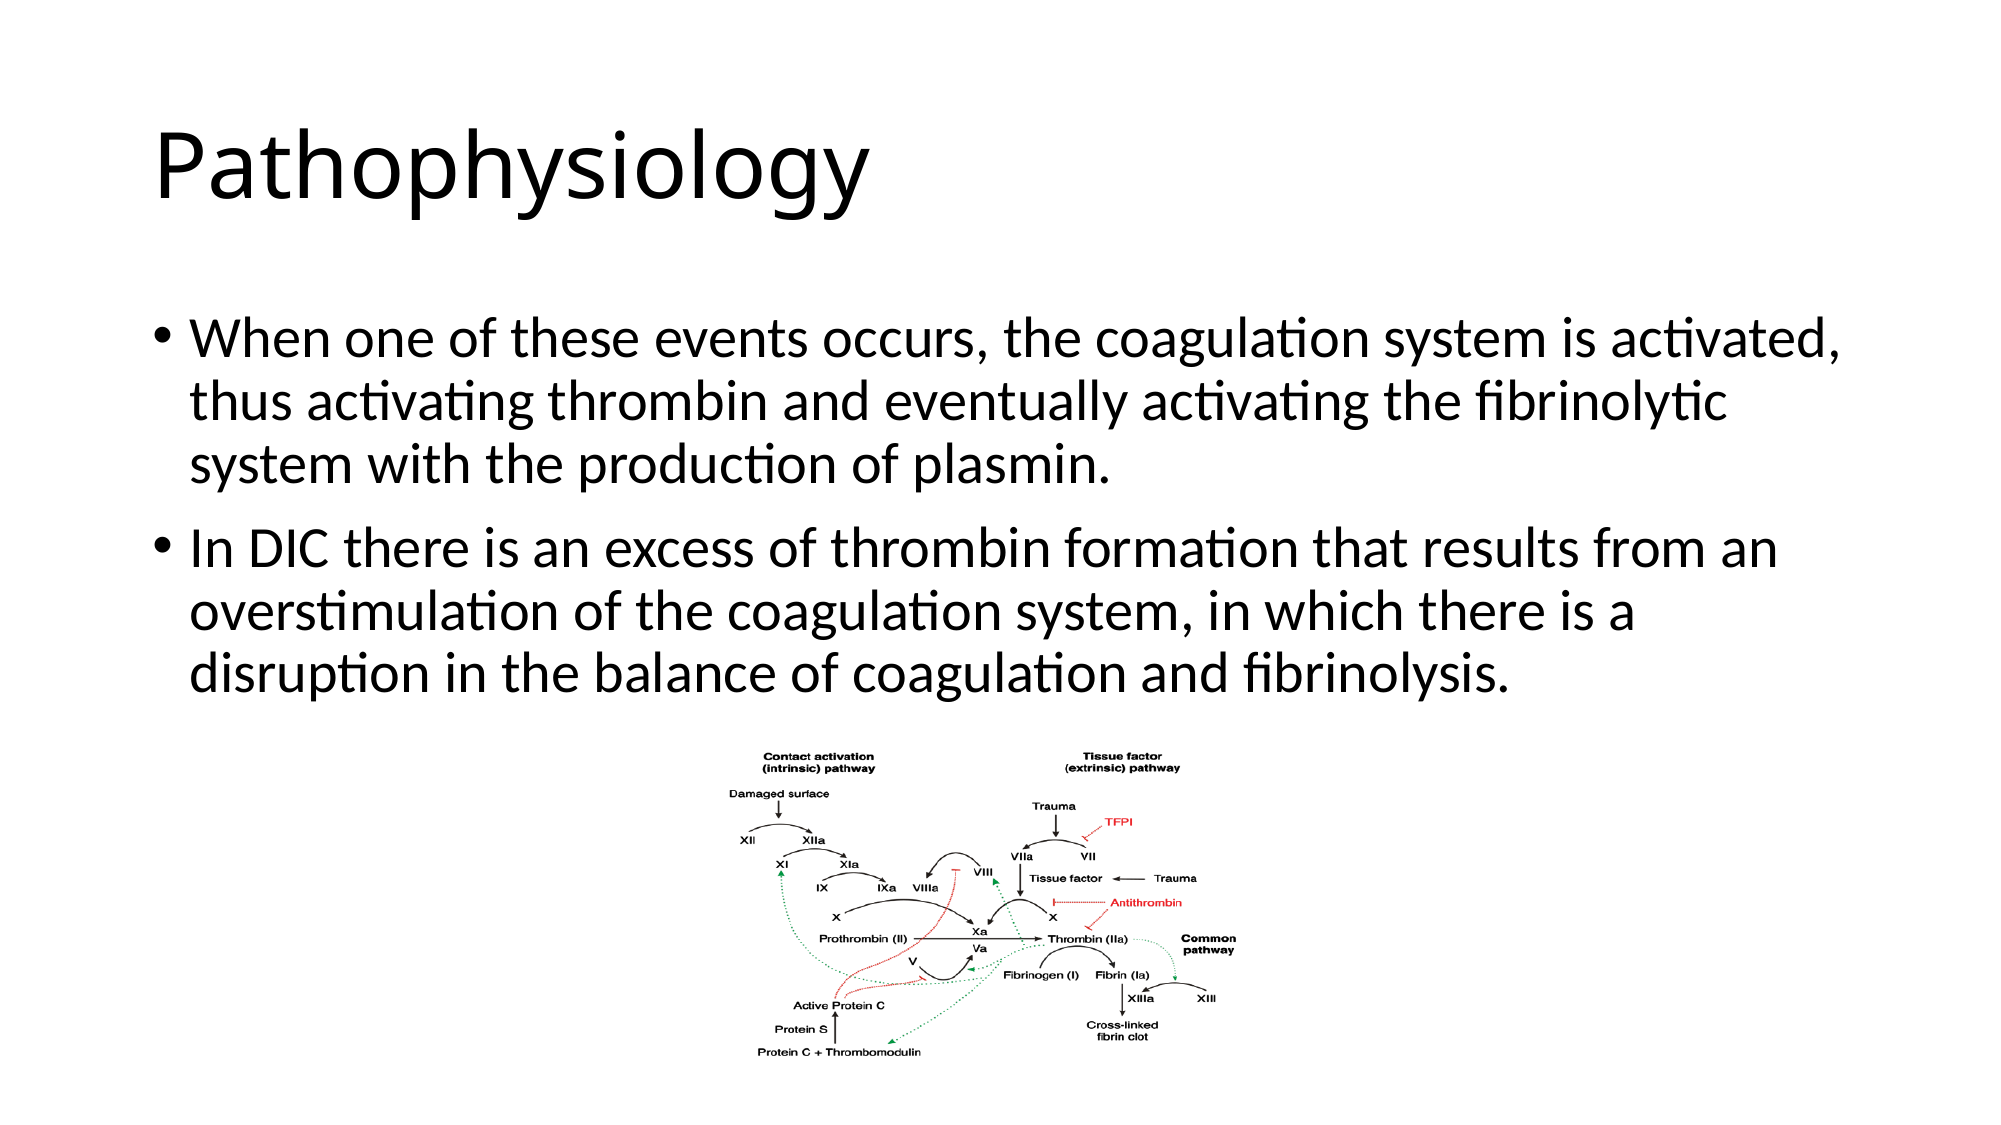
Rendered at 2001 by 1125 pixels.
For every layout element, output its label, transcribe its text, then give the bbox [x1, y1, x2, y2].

picture [717, 747, 1250, 1071]
title Pathophysiology [137, 59, 1863, 278]
list When one of these events occurs, the coagulation system is activated, thus activating thrombin and eventually activating the fibrinolytic system with the production of plasmin. In DIC there is an excess of thrombin formation that results from an overstimulation of the coagulation system, in which there is a disruption in the balance of coagulation and fibrinolysis. [137, 299, 1863, 1014]
